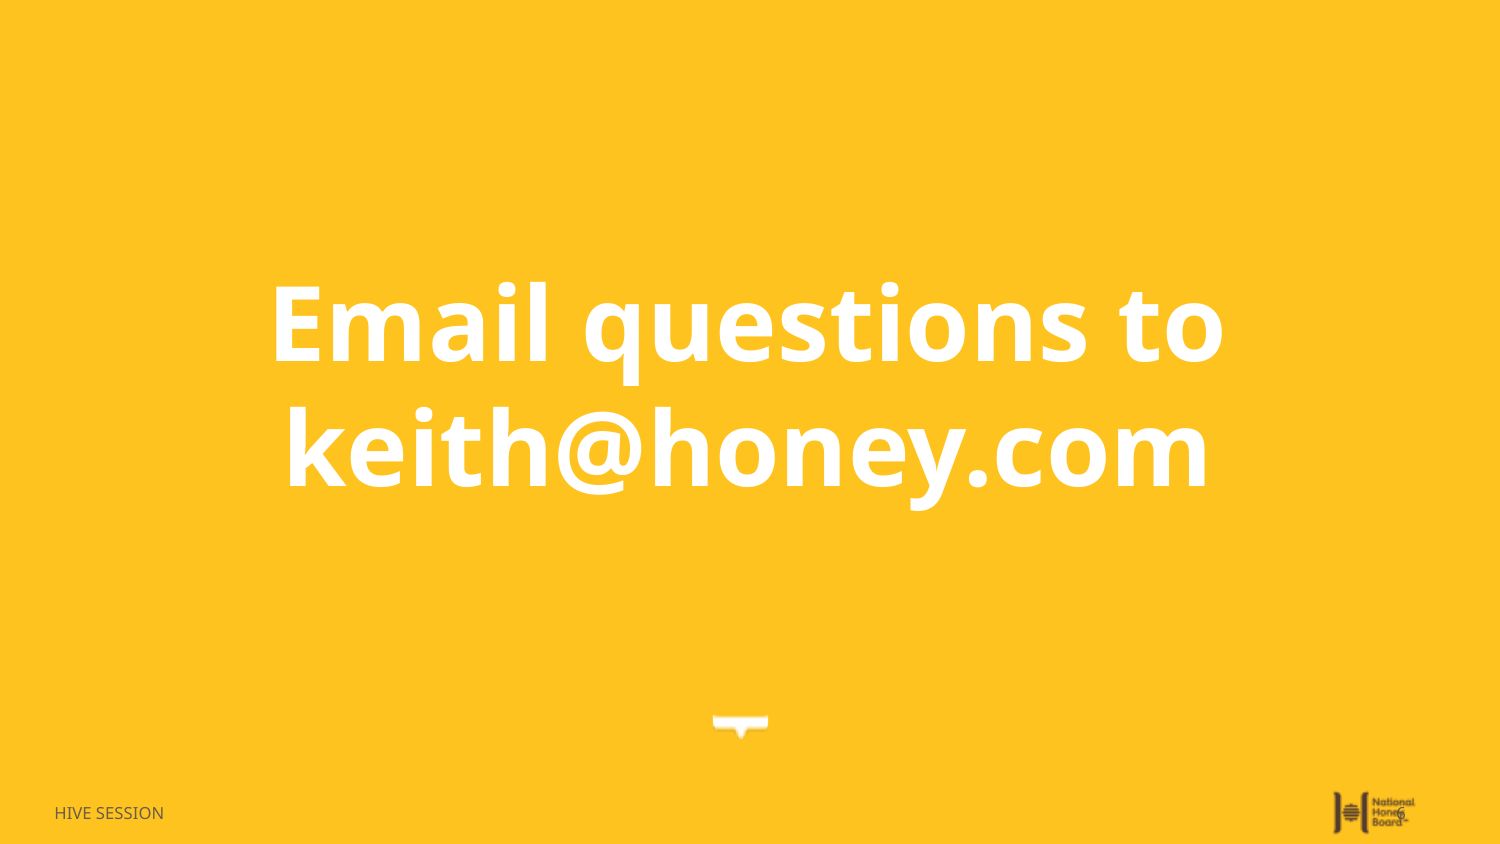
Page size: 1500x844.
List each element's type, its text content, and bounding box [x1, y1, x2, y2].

picture [1328, 788, 1422, 839]
title Email questions to keith@honey.com [0, 46, 1496, 718]
